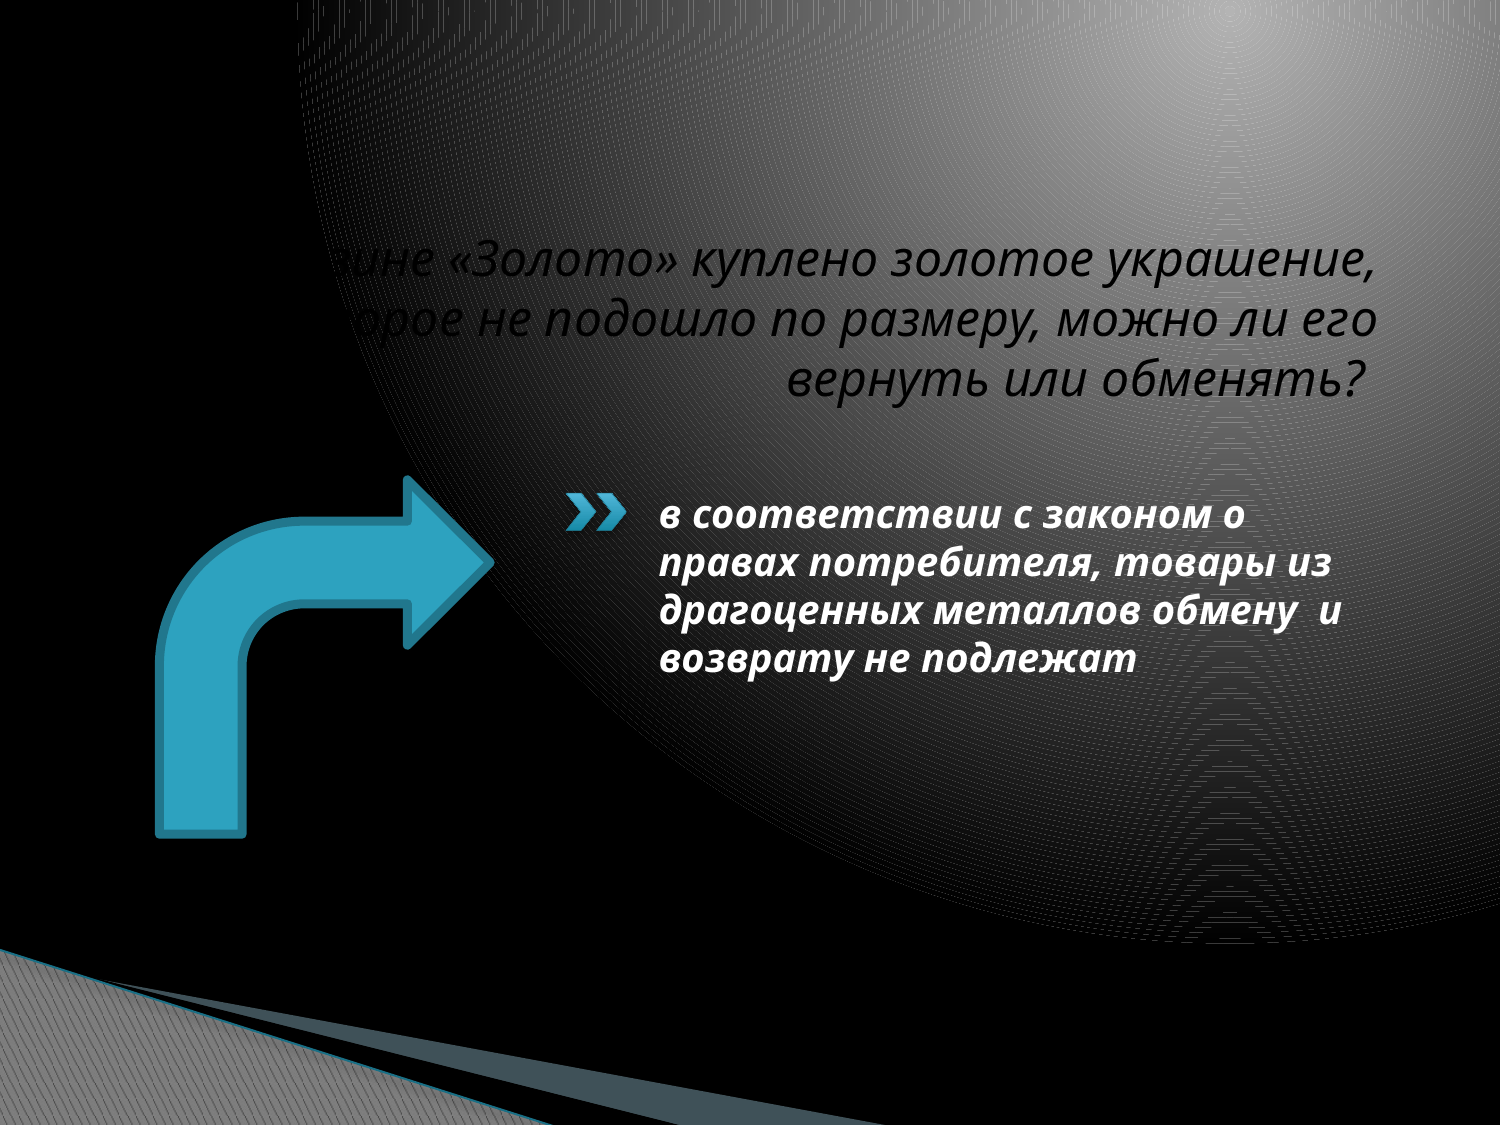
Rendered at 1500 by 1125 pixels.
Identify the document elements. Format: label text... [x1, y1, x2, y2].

title В магазине «Золото» куплено золотое украшение, которое не подошло по размеру, можно ли его вернуть или обменять? [118, 173, 1394, 474]
list в соответствии с законом о правах потребителя, товары из драгоценных металлов обмену и возврату не подлежат [643, 480, 1394, 720]
text_box [154, 475, 495, 839]
picture [0, 952, 543, 1125]
